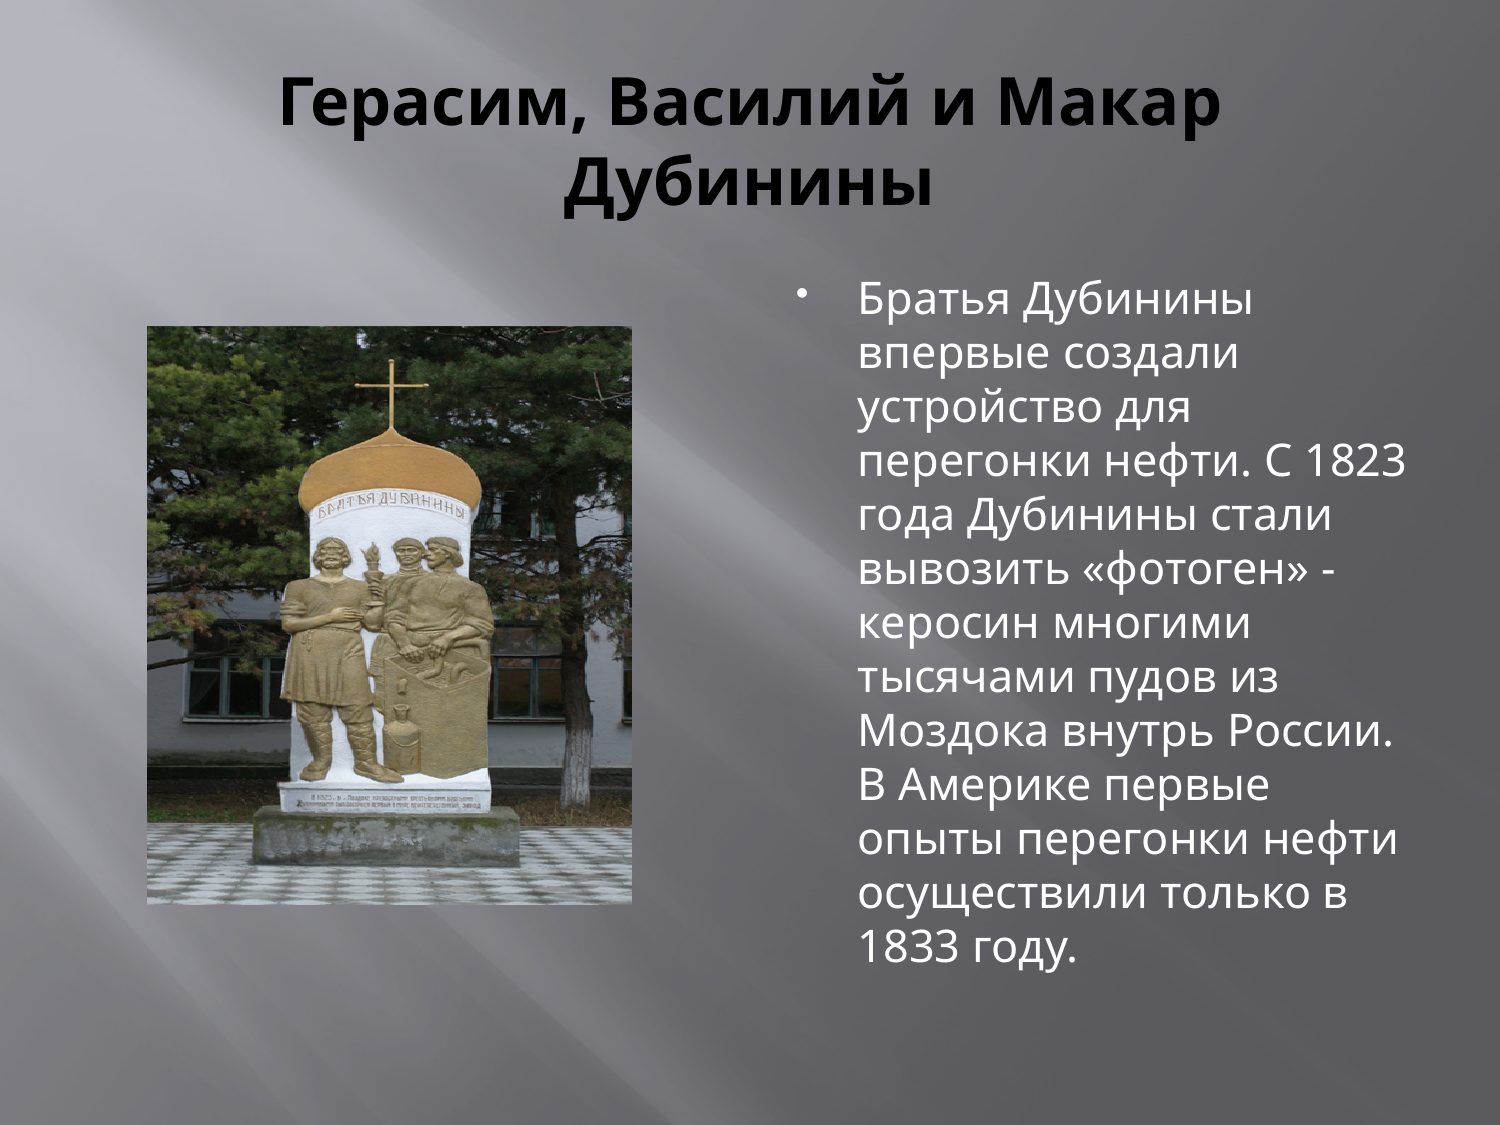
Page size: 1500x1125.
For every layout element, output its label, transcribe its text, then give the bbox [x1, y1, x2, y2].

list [147, 326, 633, 906]
title Герасим, Василий и Макар Дубинины [75, 45, 1425, 233]
list Братья Дубинины впервые создали устройство для перегонки нефти. С 1823 года Дубинины стали вывозить «фотоген» - керосин многими тысячами пудов из Моздока внутрь России. В Америке первые опыты перегонки нефти осуществили только в 1833 году. [762, 262, 1425, 1005]
